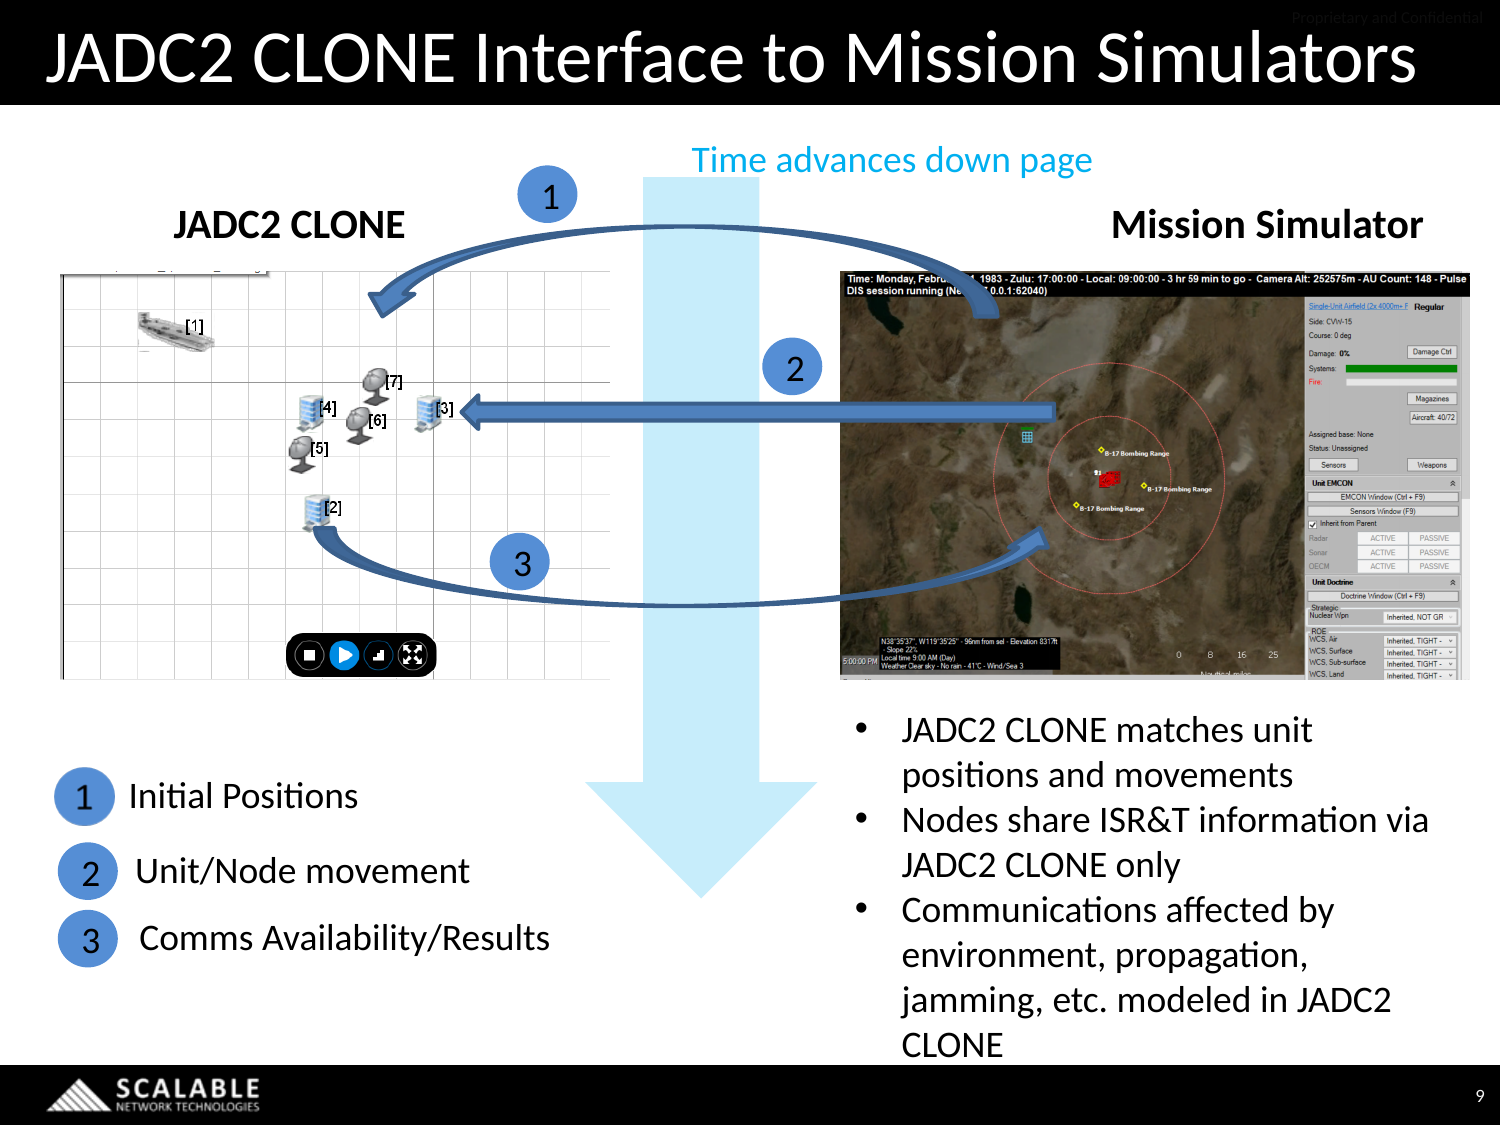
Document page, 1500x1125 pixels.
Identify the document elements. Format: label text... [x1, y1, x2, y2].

text_box [411, 224, 957, 269]
text_box JADC2 CLONE matches unit positions and movements Nodes share ISR&T information via JADC2 CLONE only Communications affected by environment, propagation, jamming, etc. modeled in JADC2 CLONE [840, 697, 1455, 1125]
text_box [641, 174, 762, 226]
title JADC2 CLONE Interface to Mission Simulators [29, 0, 1455, 105]
text_box 1 [515, 163, 580, 226]
text_box [614, 401, 834, 423]
text_box [641, 229, 762, 401]
slide_number 9 [1455, 1065, 1500, 1125]
text_box [641, 423, 762, 603]
text_box 2 [760, 335, 825, 398]
picture [59, 271, 610, 680]
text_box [50, 761, 599, 968]
text_box [603, 607, 820, 901]
text_box Mission Simulator [1096, 189, 1439, 255]
text_box Time advances down page [676, 127, 1109, 188]
text_box [614, 595, 834, 609]
text_box JADC2 CLONE [158, 189, 421, 255]
picture [45, 1076, 261, 1114]
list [839, 271, 1471, 680]
